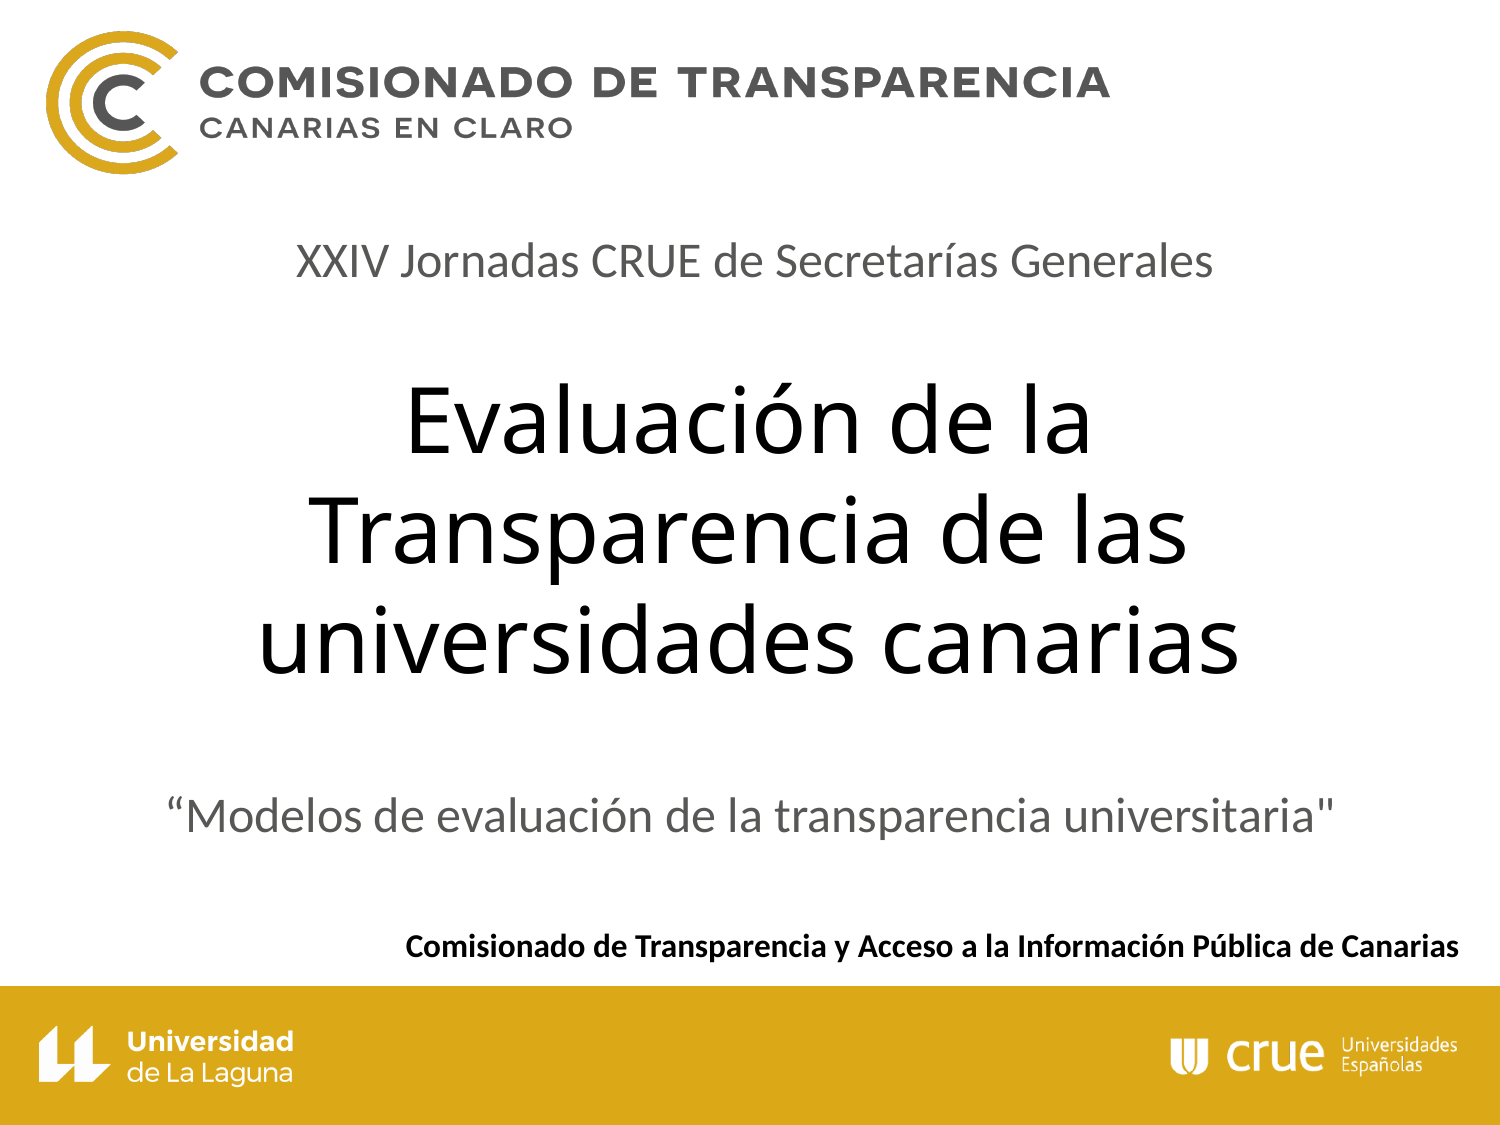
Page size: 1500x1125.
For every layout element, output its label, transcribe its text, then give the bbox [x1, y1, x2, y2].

title Evaluación de la Transparencia de las universidades canarias [112, 373, 1388, 681]
text_box XXIV Jornadas CRUE de Secretarías Generales [281, 219, 1230, 295]
picture [0, 0, 1158, 209]
text_box Comisionado de Transparencia y Acceso a la Información Pública de Canarias [277, 916, 1477, 976]
picture [1163, 1034, 1464, 1078]
picture [0, 1011, 349, 1095]
subtitle “Modelos de evaluación de la transparencia universitaria" [0, 775, 1500, 894]
text_box [0, 986, 1500, 1125]
